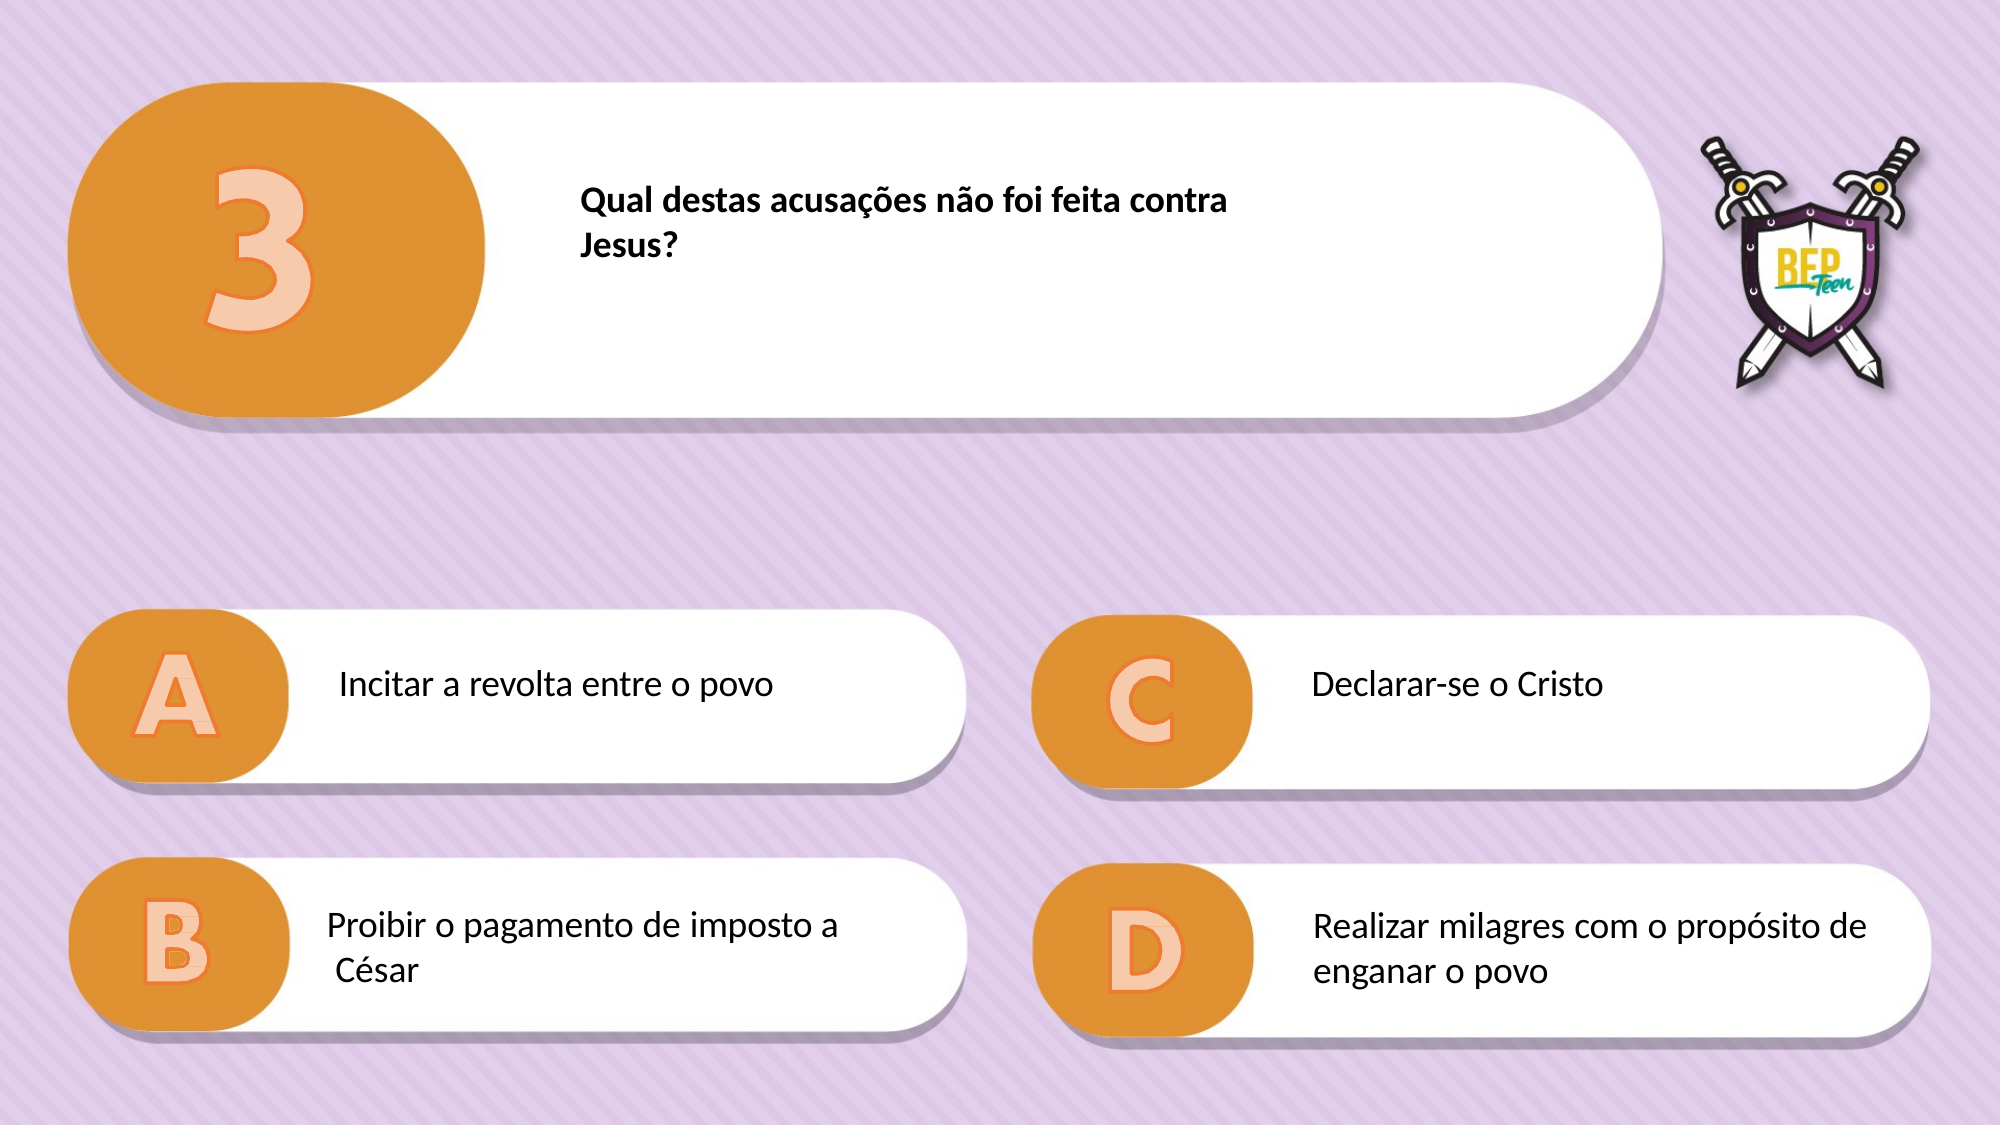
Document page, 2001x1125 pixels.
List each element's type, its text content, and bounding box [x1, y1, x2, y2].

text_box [1107, 906, 1186, 995]
text_box Qual destas acusações não foi feita contra Jesus? [578, 172, 1233, 266]
text_box Incitar a revolta entre o povo [336, 656, 783, 704]
text_box Realizar milagres com o propósito de enganar o povo [1311, 898, 1876, 992]
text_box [202, 164, 315, 335]
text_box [143, 897, 212, 986]
picture [0, 0, 2000, 1125]
text_box Declarar-se o Cristo [1309, 656, 1611, 704]
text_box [129, 650, 222, 739]
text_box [1106, 654, 1175, 747]
text_box Proibir o pagamento de imposto a César [324, 897, 847, 990]
